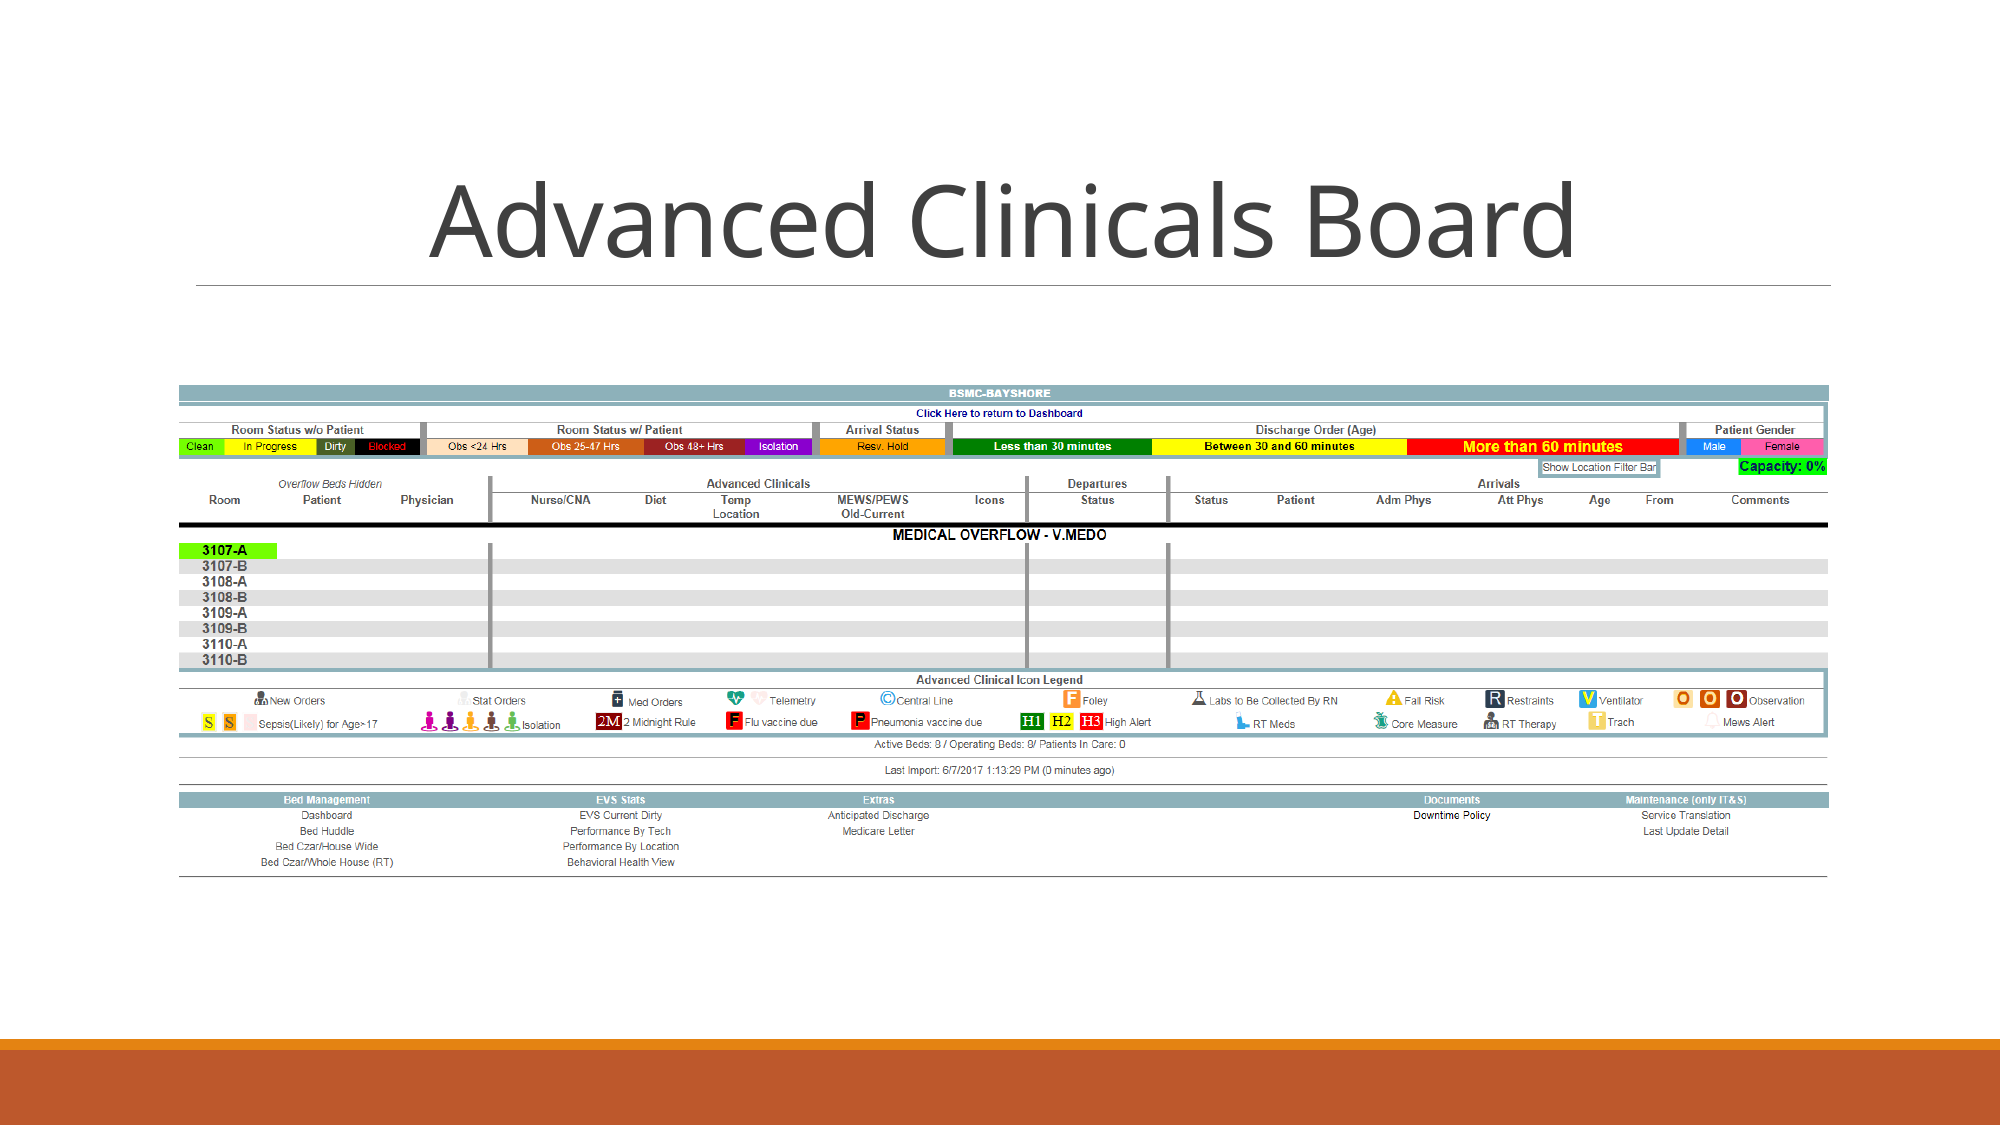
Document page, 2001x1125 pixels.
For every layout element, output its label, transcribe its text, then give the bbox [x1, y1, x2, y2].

title Advanced Clinicals Board [180, 47, 1830, 285]
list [179, 383, 1831, 883]
